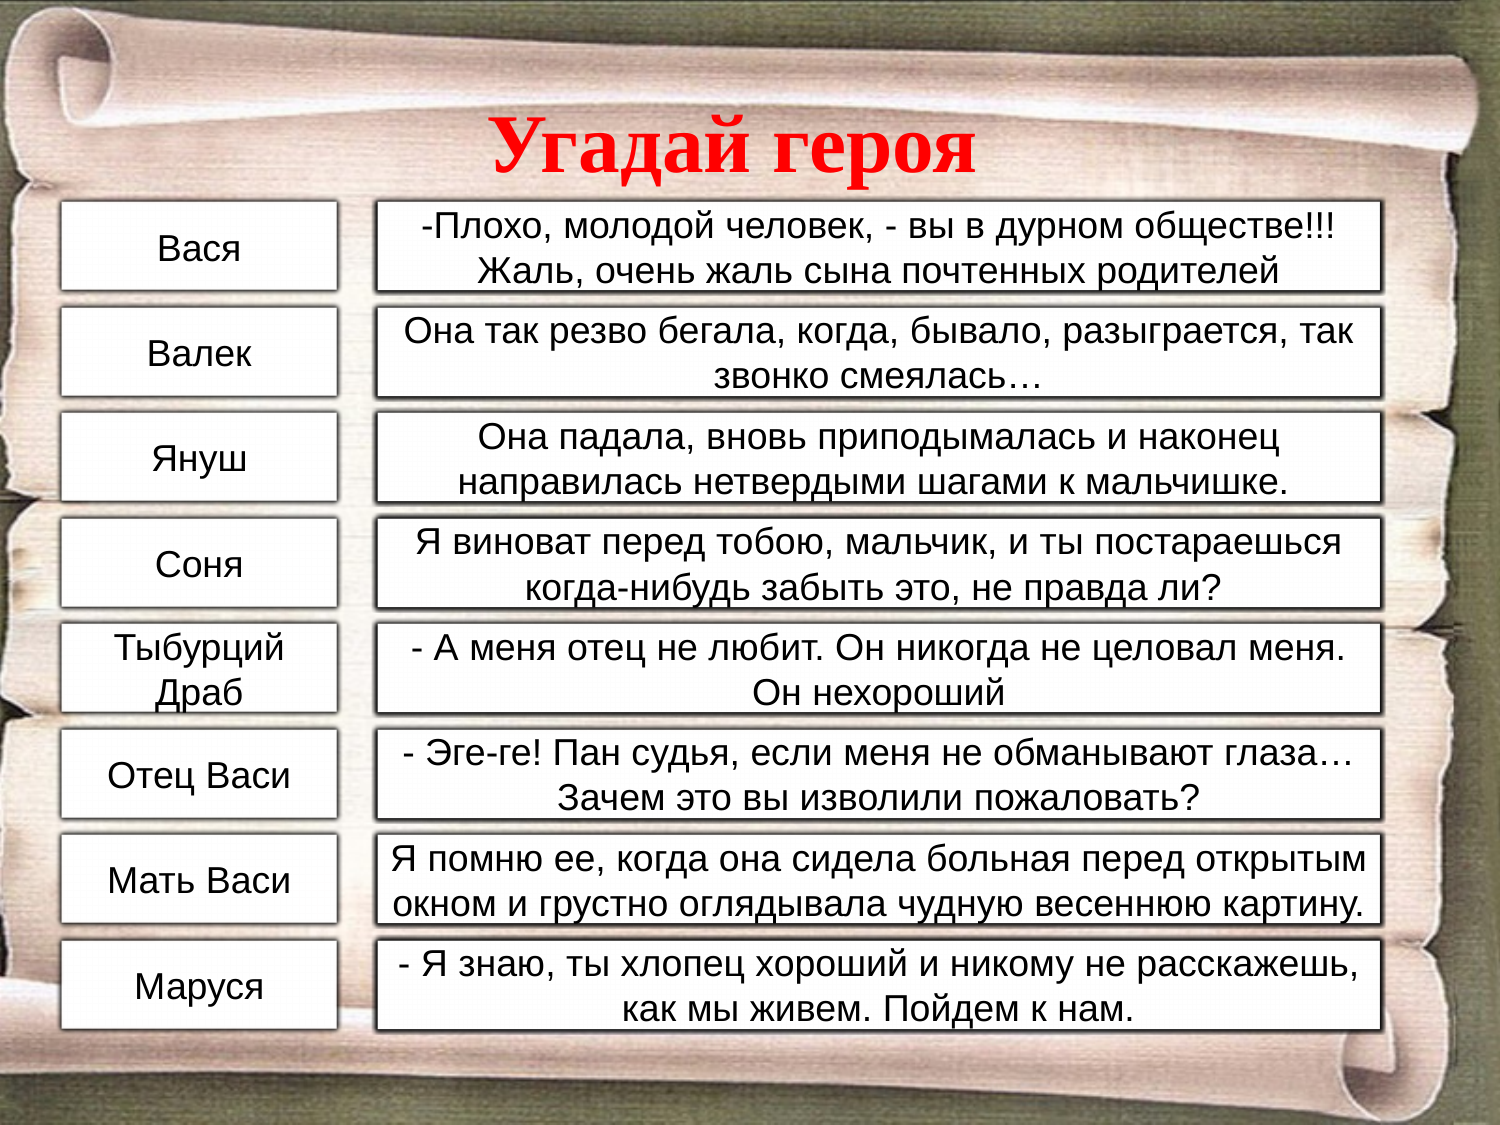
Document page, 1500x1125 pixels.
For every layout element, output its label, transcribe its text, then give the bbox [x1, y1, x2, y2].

text_box - Эге-ге! Пан судья, если меня не обманывают глаза… Зачем это вы изволили пожаловать? [379, 731, 1379, 817]
text_box - А меня отец не любит. Он никогда не целовал меня. Он нехороший [379, 625, 1379, 711]
text_box Отец Васи [63, 731, 335, 816]
text_box Вася [64, 204, 335, 288]
text_box Она падала, вновь приподымалась и наконец направилась нетвердыми шагами к мальчишке. [379, 414, 1379, 500]
text_box Соня [64, 521, 335, 604]
text_box - Я знаю, ты хлопец хороший и никому не расскажешь, как мы живем. Пойдем к нам. [379, 942, 1379, 1028]
text_box Януш [64, 415, 335, 499]
text_box Она так резво бегала, когда, бывало, разыграется, так звонко смеялась… [379, 309, 1379, 395]
text_box Я помню ее, когда она сидела больная перед открытым окном и грустно оглядывала чудную весеннюю картину. [379, 836, 1379, 922]
text_box -Плохо, молодой человек, - вы в дурном обществе!!! Жаль, очень жаль сына почтенных родителей [379, 203, 1379, 289]
picture [0, 0, 1500, 1125]
text_box Тыбурций Драб [63, 625, 335, 710]
text_box Я виноват перед тобою, мальчик, и ты постараешься когда-нибудь забыть это, не правда ли? [379, 520, 1379, 606]
text_box Мать Васи [63, 836, 335, 921]
text_box Угадай героя [58, 82, 1407, 197]
text_box Маруся [63, 942, 335, 1027]
text_box Валек [64, 310, 335, 394]
